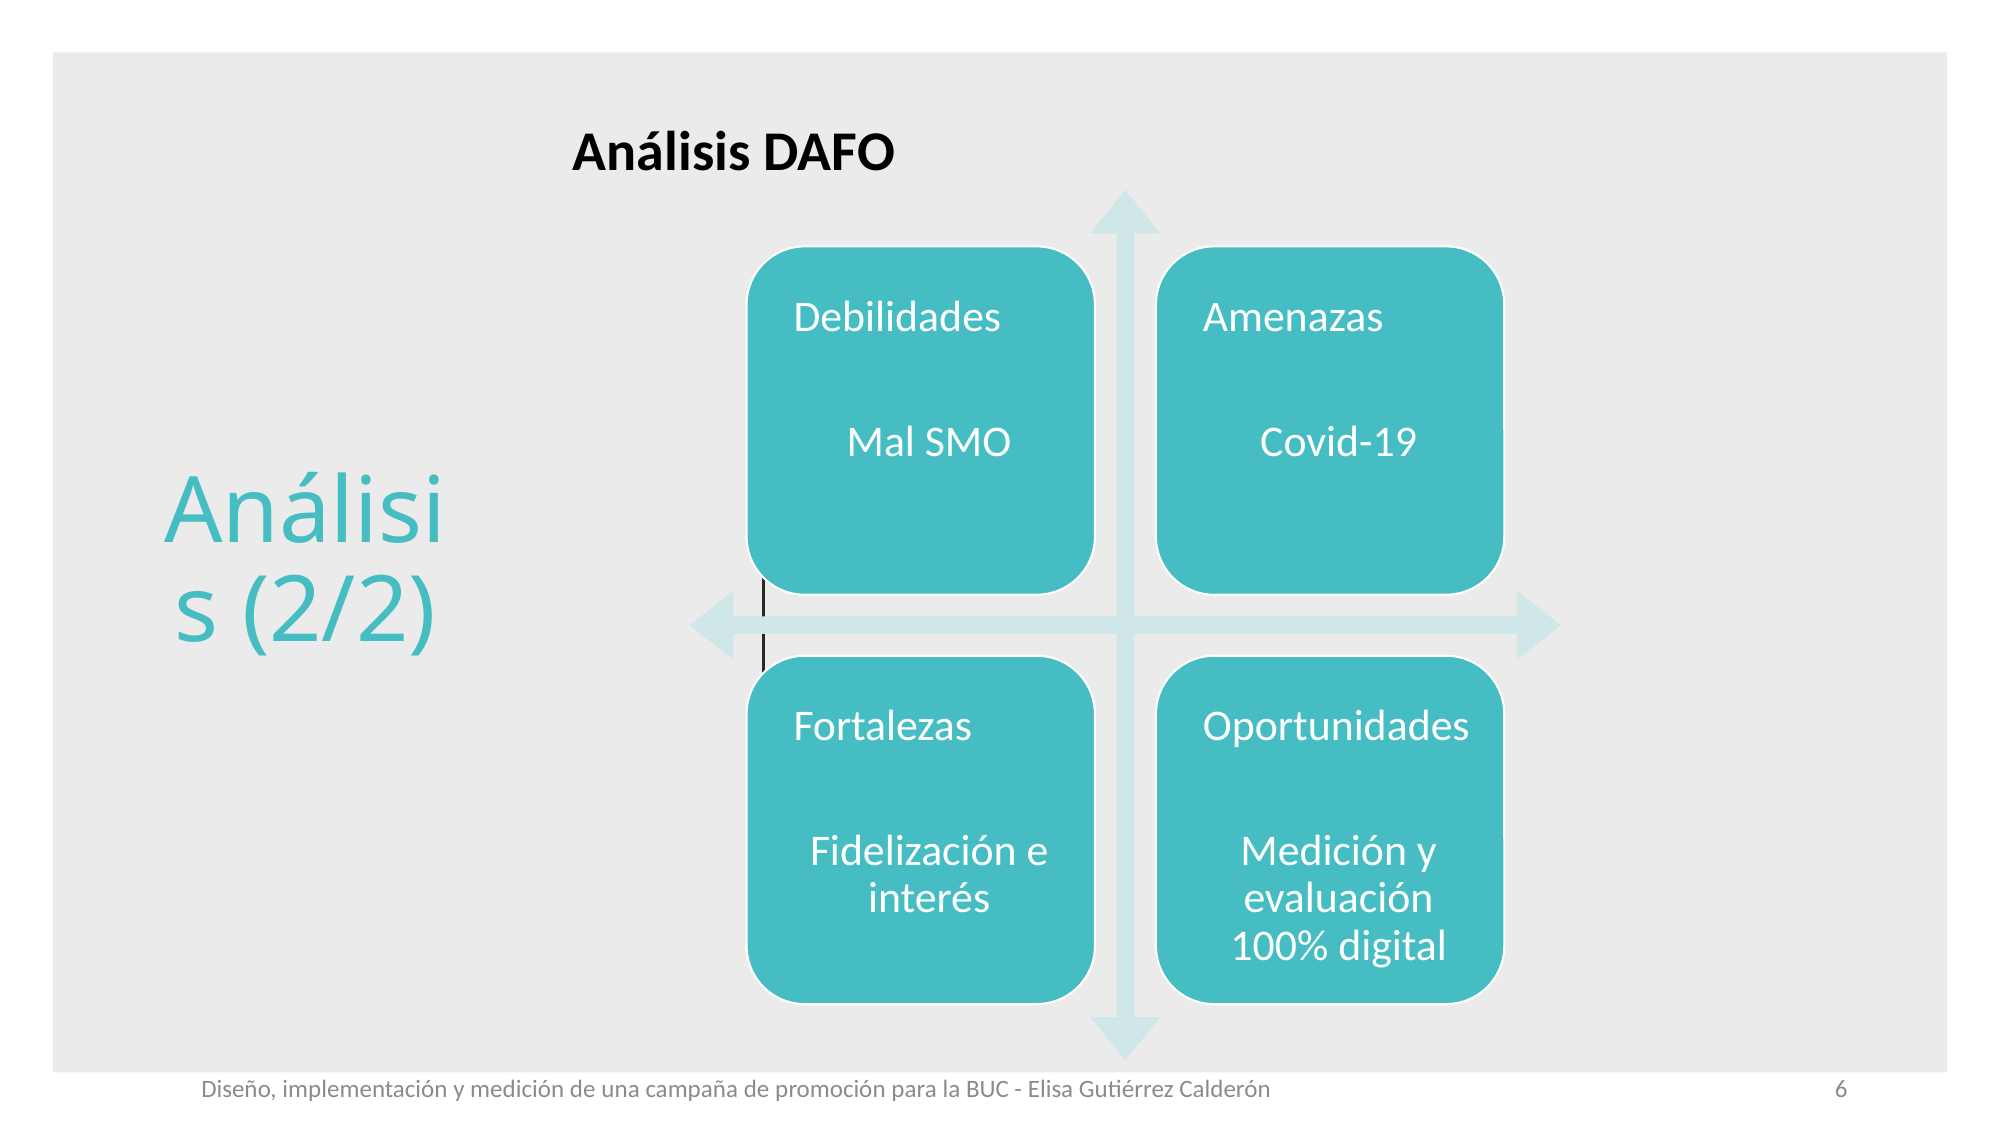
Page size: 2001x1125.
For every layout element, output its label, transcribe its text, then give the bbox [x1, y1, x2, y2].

title Análisis (2/2) [137, 158, 474, 967]
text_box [473, 189, 1778, 1061]
text_box [52, 51, 1948, 1073]
footer Diseño, implementación y medición de una campaña de promoción para la BUC - Elisa Gutiérrez Calderón [137, 1057, 1338, 1118]
list Análisis DAFO [557, 73, 1863, 190]
slide_number 6 [1412, 1057, 1863, 1118]
